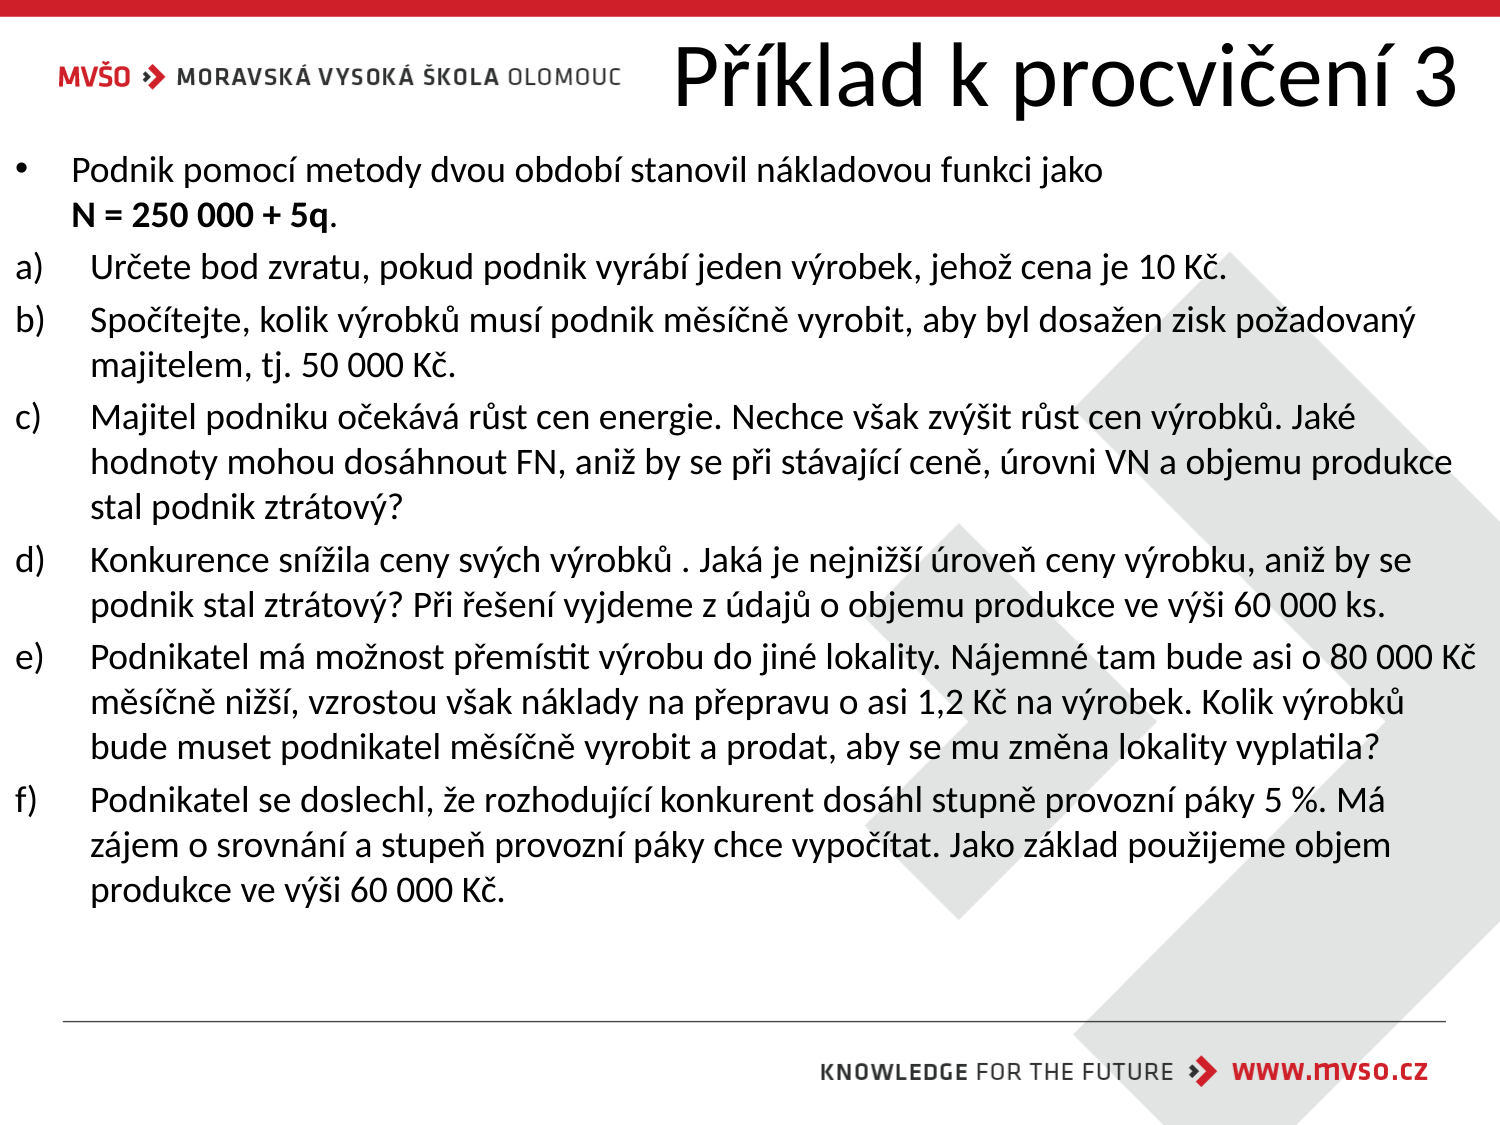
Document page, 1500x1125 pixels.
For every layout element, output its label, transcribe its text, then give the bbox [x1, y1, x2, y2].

title Příklad k procvičení 3 [469, 1, 1500, 139]
picture [0, 0, 1500, 137]
picture [1495, 139, 1500, 1125]
list Podnik pomocí metody dvou období stanovil nákladovou funkci jako N = 250 000 + 5q. Určete bod zvratu, pokud podnik vyrábí jeden výrobek, jehož cena je 10 Kč. Spočítejte, kolik výrobků musí podnik měsíčně vyrobit, aby byl dosažen zisk požadovaný majitelem, tj. 50 000 Kč. Majitel podniku očekává růst cen energie. Nechce však zvýšit růst cen výrobků. Jaké hodnoty mohou dosáhnout FN, aniž by se při stávající ceně, úrovni VN a objemu produkce stal podnik ztrátový? Konkurence snížila ceny svých výrobků . Jaká je nejnižší úroveň ceny výrobku, aniž by se podnik stal ztrátový? Při řešení vyjdeme z údajů o objemu produkce ve výši 60 000 ks. Podnikatel má možnost přemístit výrobu do jiné lokality. Nájemné tam bude asi o 80 000 Kč měsíčně nižší, vzrostou však náklady na přepravu o asi 1,2 Kč na výrobek. Kolik výrobků bude muset podnikatel měsíčně vyrobit a prodat, aby se mu změna lokality vyplatila? Podnikatel se doslechl, že rozhodující konkurent dosáhl stupně provozní páky 5 %. Má zájem o srovnání a stupeň provozní páky chce vypočítat. Jako základ použijeme objem produkce ve výši 60 000 Kč. [0, 137, 1495, 1125]
